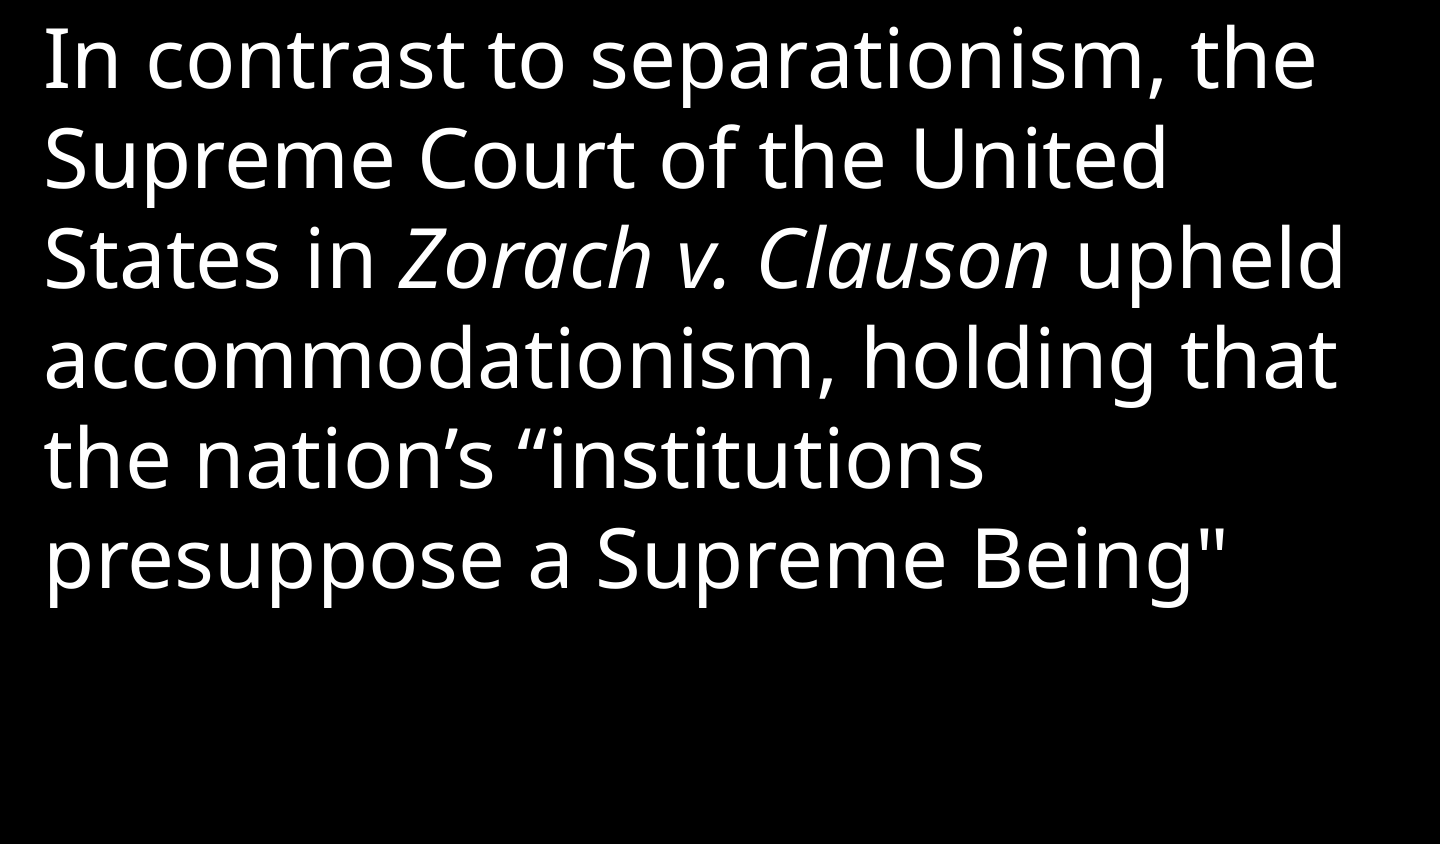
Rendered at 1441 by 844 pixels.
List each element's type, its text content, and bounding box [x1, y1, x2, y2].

subtitle In contrast to separationism, the Supreme Court of the United States in Zorach v. Clauson upheld accommodationism, holding that the nation’s “institutions presuppose a Supreme Being" [32, 0, 1408, 844]
